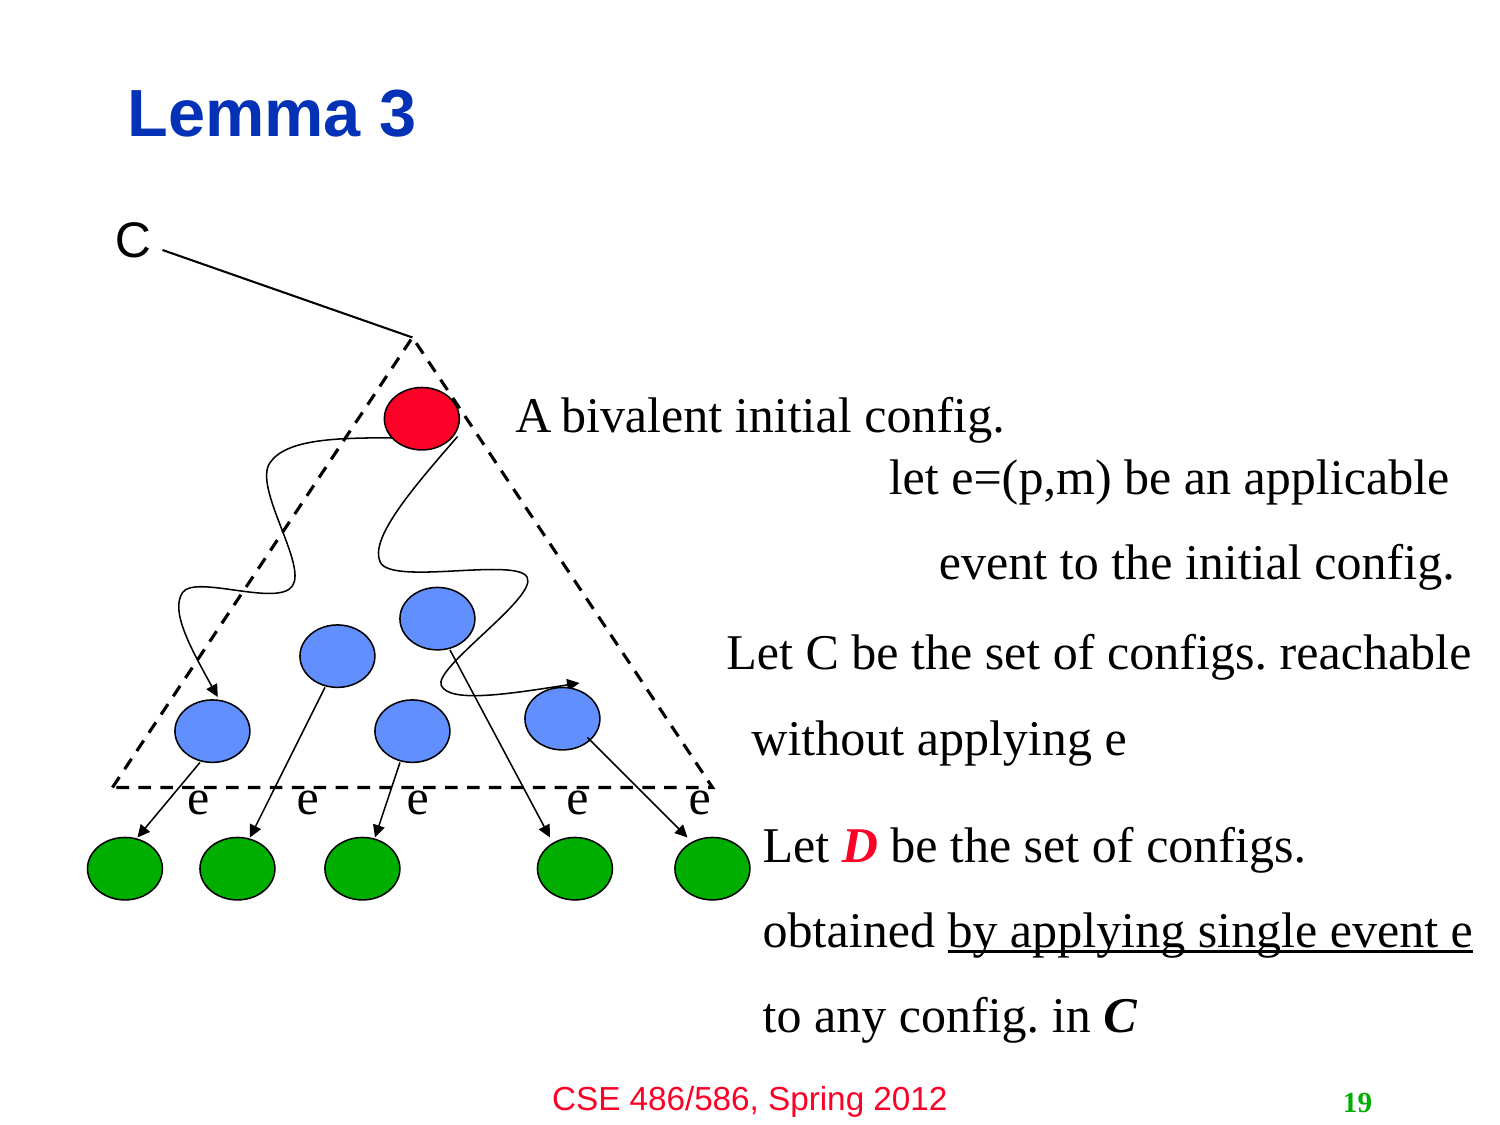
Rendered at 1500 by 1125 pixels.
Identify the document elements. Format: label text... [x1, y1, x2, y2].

text_box [674, 837, 747, 900]
text_box C [100, 199, 166, 275]
text_box Let D be the set of configs. obtained by applying single event e to any config. in C [747, 805, 1500, 1050]
slide_number 19 [1074, 1076, 1388, 1125]
text_box A bivalent initial config. [500, 374, 1021, 450]
text_box [199, 837, 275, 900]
text_box [542, 832, 550, 838]
text_box e e e e e [159, 756, 726, 832]
text_box [87, 837, 163, 900]
title Lemma 3 [112, 53, 1310, 176]
text_box let e=(p,m) be an applicable event to the initial config. [874, 437, 1478, 598]
text_box [112, 338, 692, 788]
text_box [137, 811, 159, 838]
text_box [249, 832, 258, 838]
text_box Let C be the set of configs. reachable without applying e [711, 612, 1500, 773]
text_box [324, 837, 400, 900]
text_box [374, 832, 381, 838]
text_box [178, 586, 242, 660]
text_box [674, 832, 688, 838]
text_box [537, 837, 613, 900]
text_box [266, 438, 344, 531]
